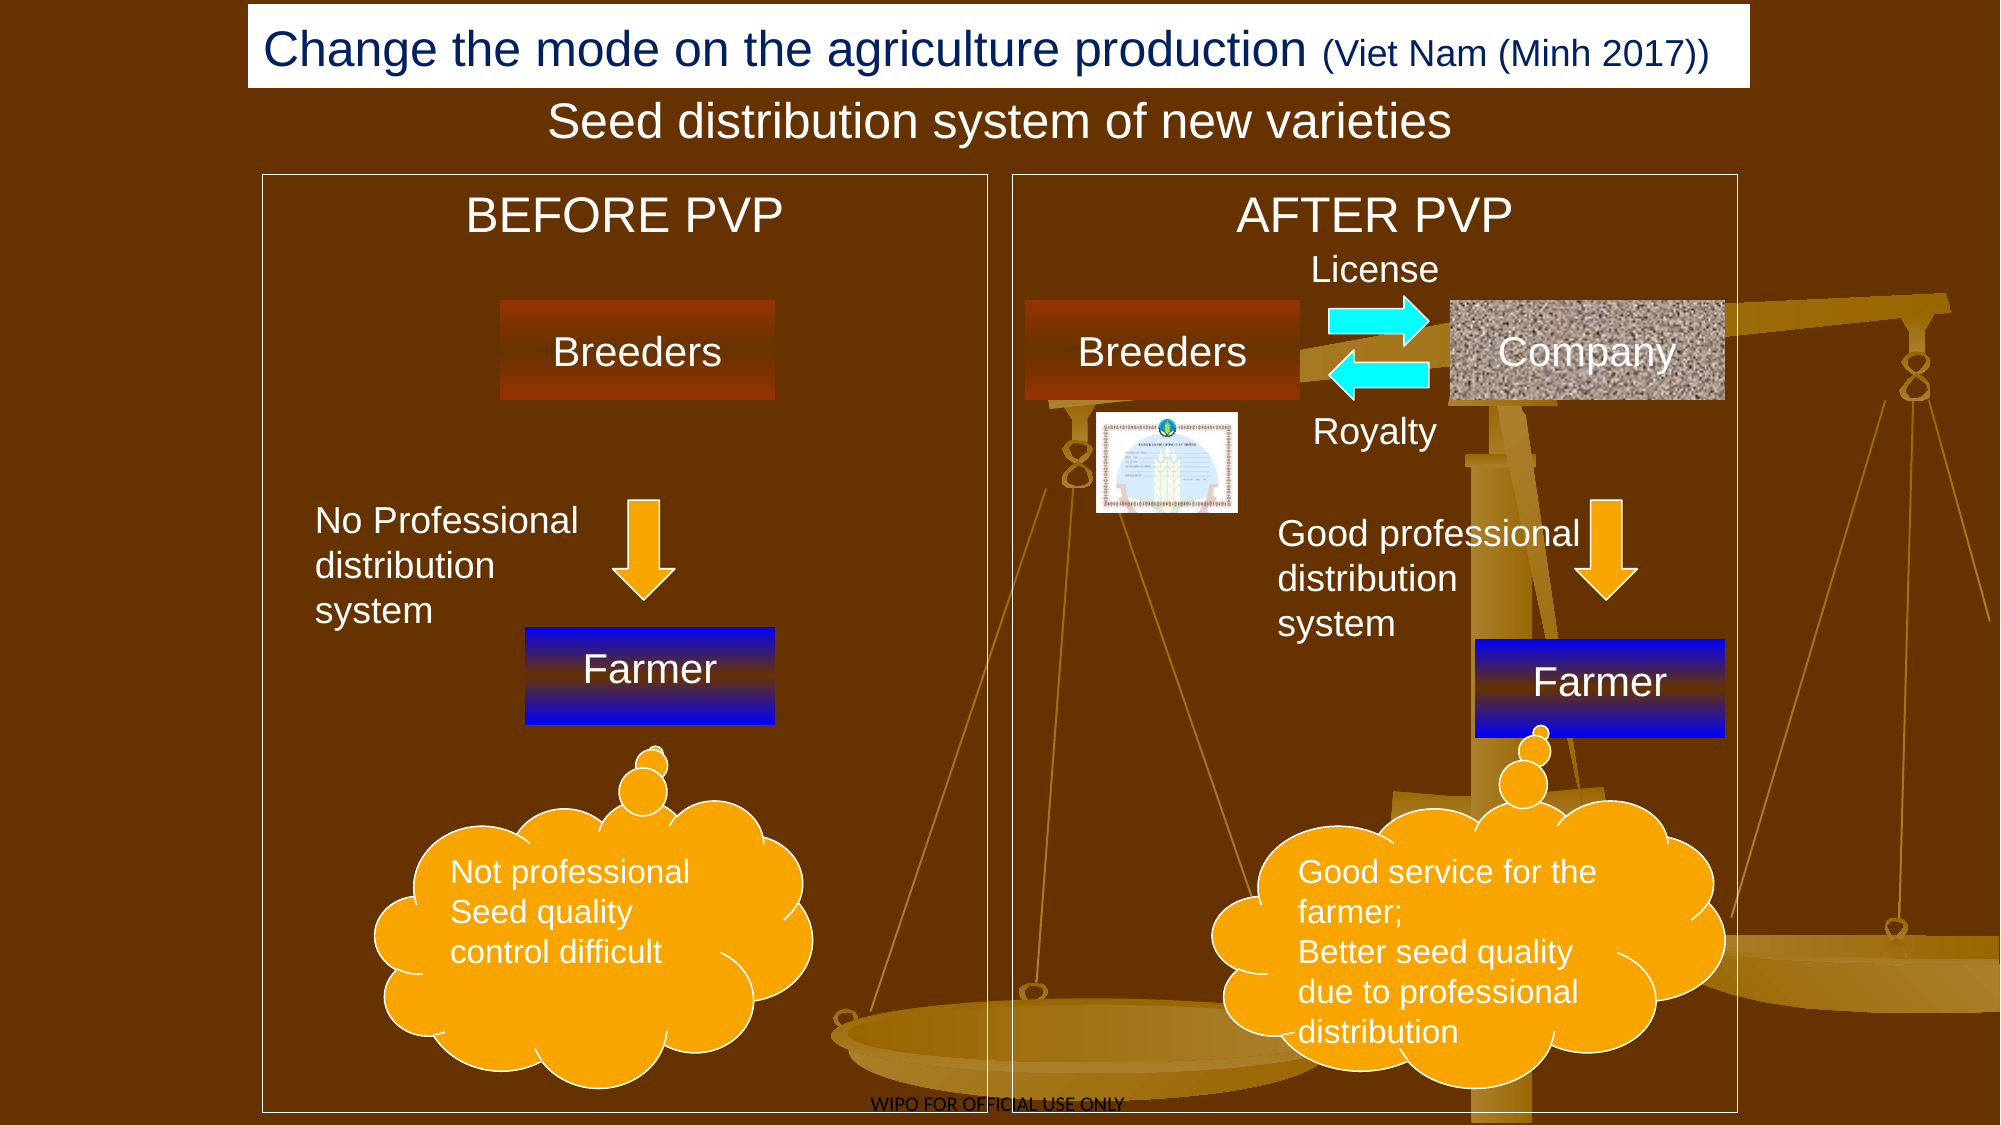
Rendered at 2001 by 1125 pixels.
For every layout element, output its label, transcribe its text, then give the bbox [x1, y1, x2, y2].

text_box Farmer [1475, 639, 1725, 738]
text_box Not professional Seed quality control difficult [374, 746, 813, 1089]
text_box [1574, 500, 1638, 601]
text_box Breeders [1025, 299, 1300, 400]
text_box Breeders [500, 299, 775, 400]
picture [1095, 412, 1238, 513]
list AFTER PVP [1012, 174, 1738, 1113]
text_box License [1262, 237, 1488, 300]
text_box [1328, 350, 1429, 401]
text_box [1328, 300, 1429, 347]
title Seed distribution system of new varieties [324, 88, 1675, 163]
text_box Royalty [1262, 399, 1488, 463]
text_box [612, 500, 675, 601]
text_box Good professional distribution system [1262, 501, 1613, 563]
list BEFORE PVP [262, 174, 988, 1113]
text_box Good service for the farmer; Better seed quality due to professional distribution [1211, 725, 1726, 1089]
text_box Farmer [525, 627, 775, 725]
text_box Company [1449, 299, 1725, 400]
text_box Change the mode on the agriculture production (Viet Nam (Minh 2017)) [248, 4, 1750, 88]
text_box No Professional distribution system [299, 488, 600, 575]
